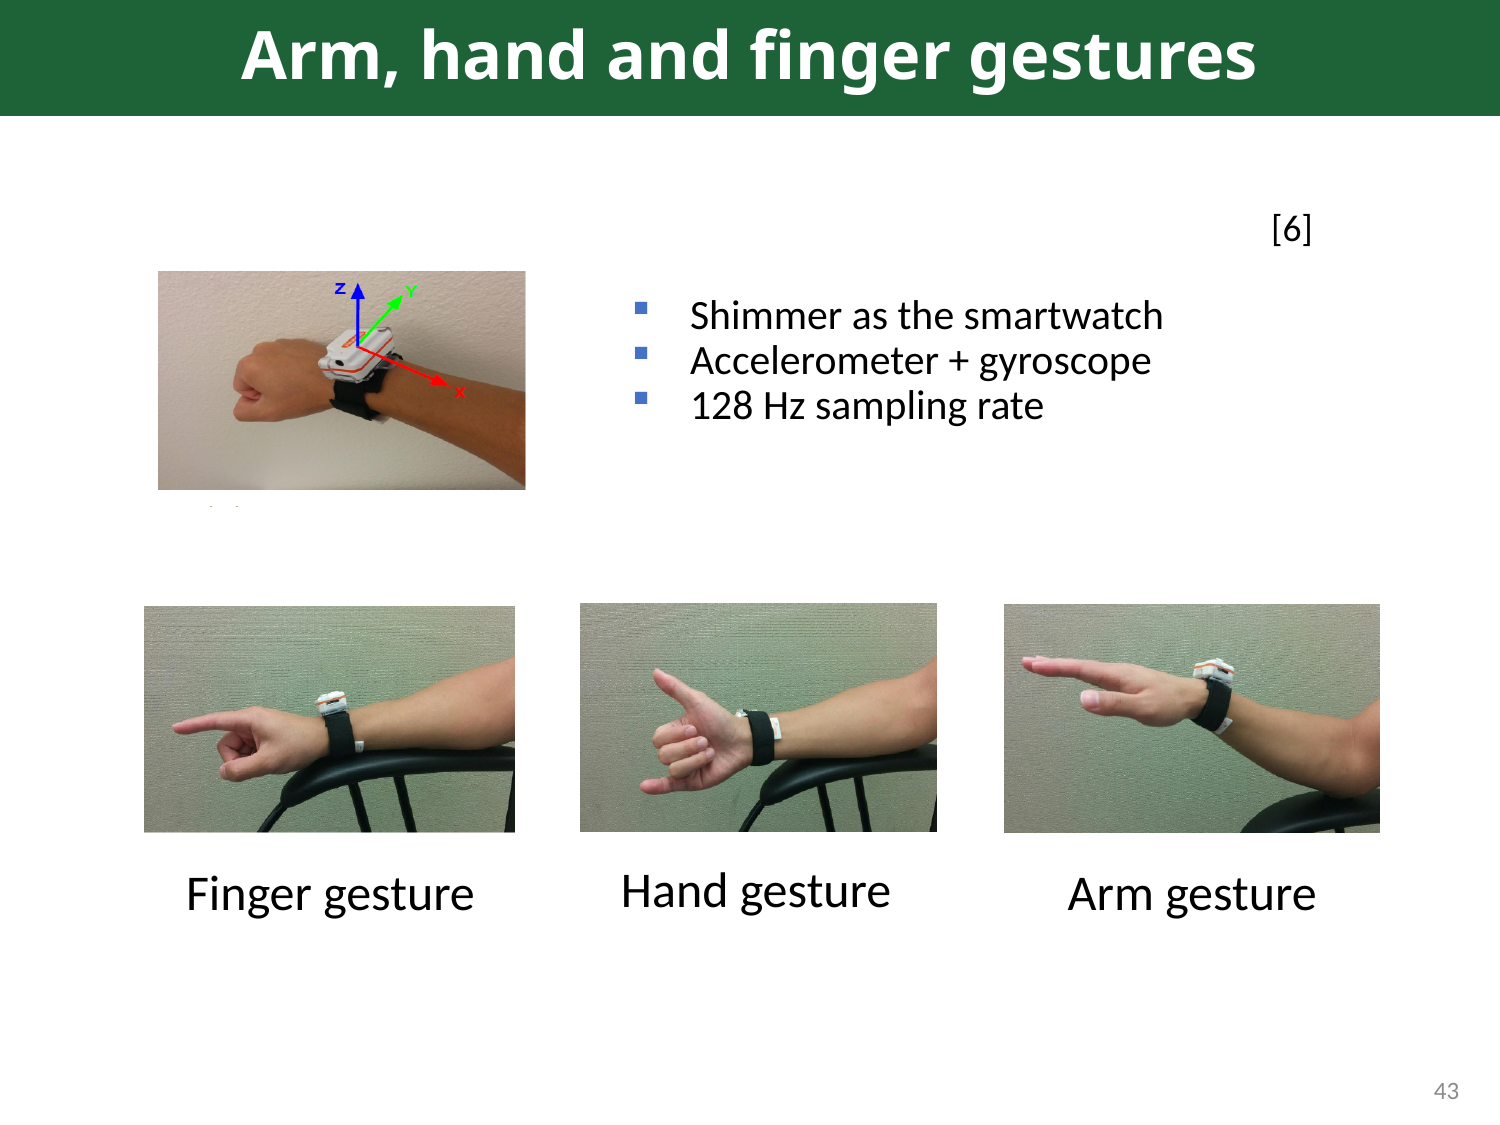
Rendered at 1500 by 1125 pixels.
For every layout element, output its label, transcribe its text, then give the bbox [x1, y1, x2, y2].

slide_number 43 [1136, 1059, 1475, 1120]
picture [136, 593, 525, 843]
picture [567, 597, 946, 840]
title Arm, hand and finger gestures [0, 0, 1500, 116]
text_box Hand gesture [574, 842, 938, 917]
text_box [6] [1256, 196, 1402, 256]
picture [998, 597, 1387, 840]
text_box Shimmer as the smartwatch Accelerometer + gyroscope 128 Hz sampling rate [74, 233, 1425, 955]
text_box Arm gesture [1010, 845, 1374, 920]
text_box Finger gesture [149, 845, 513, 920]
picture [136, 261, 533, 507]
